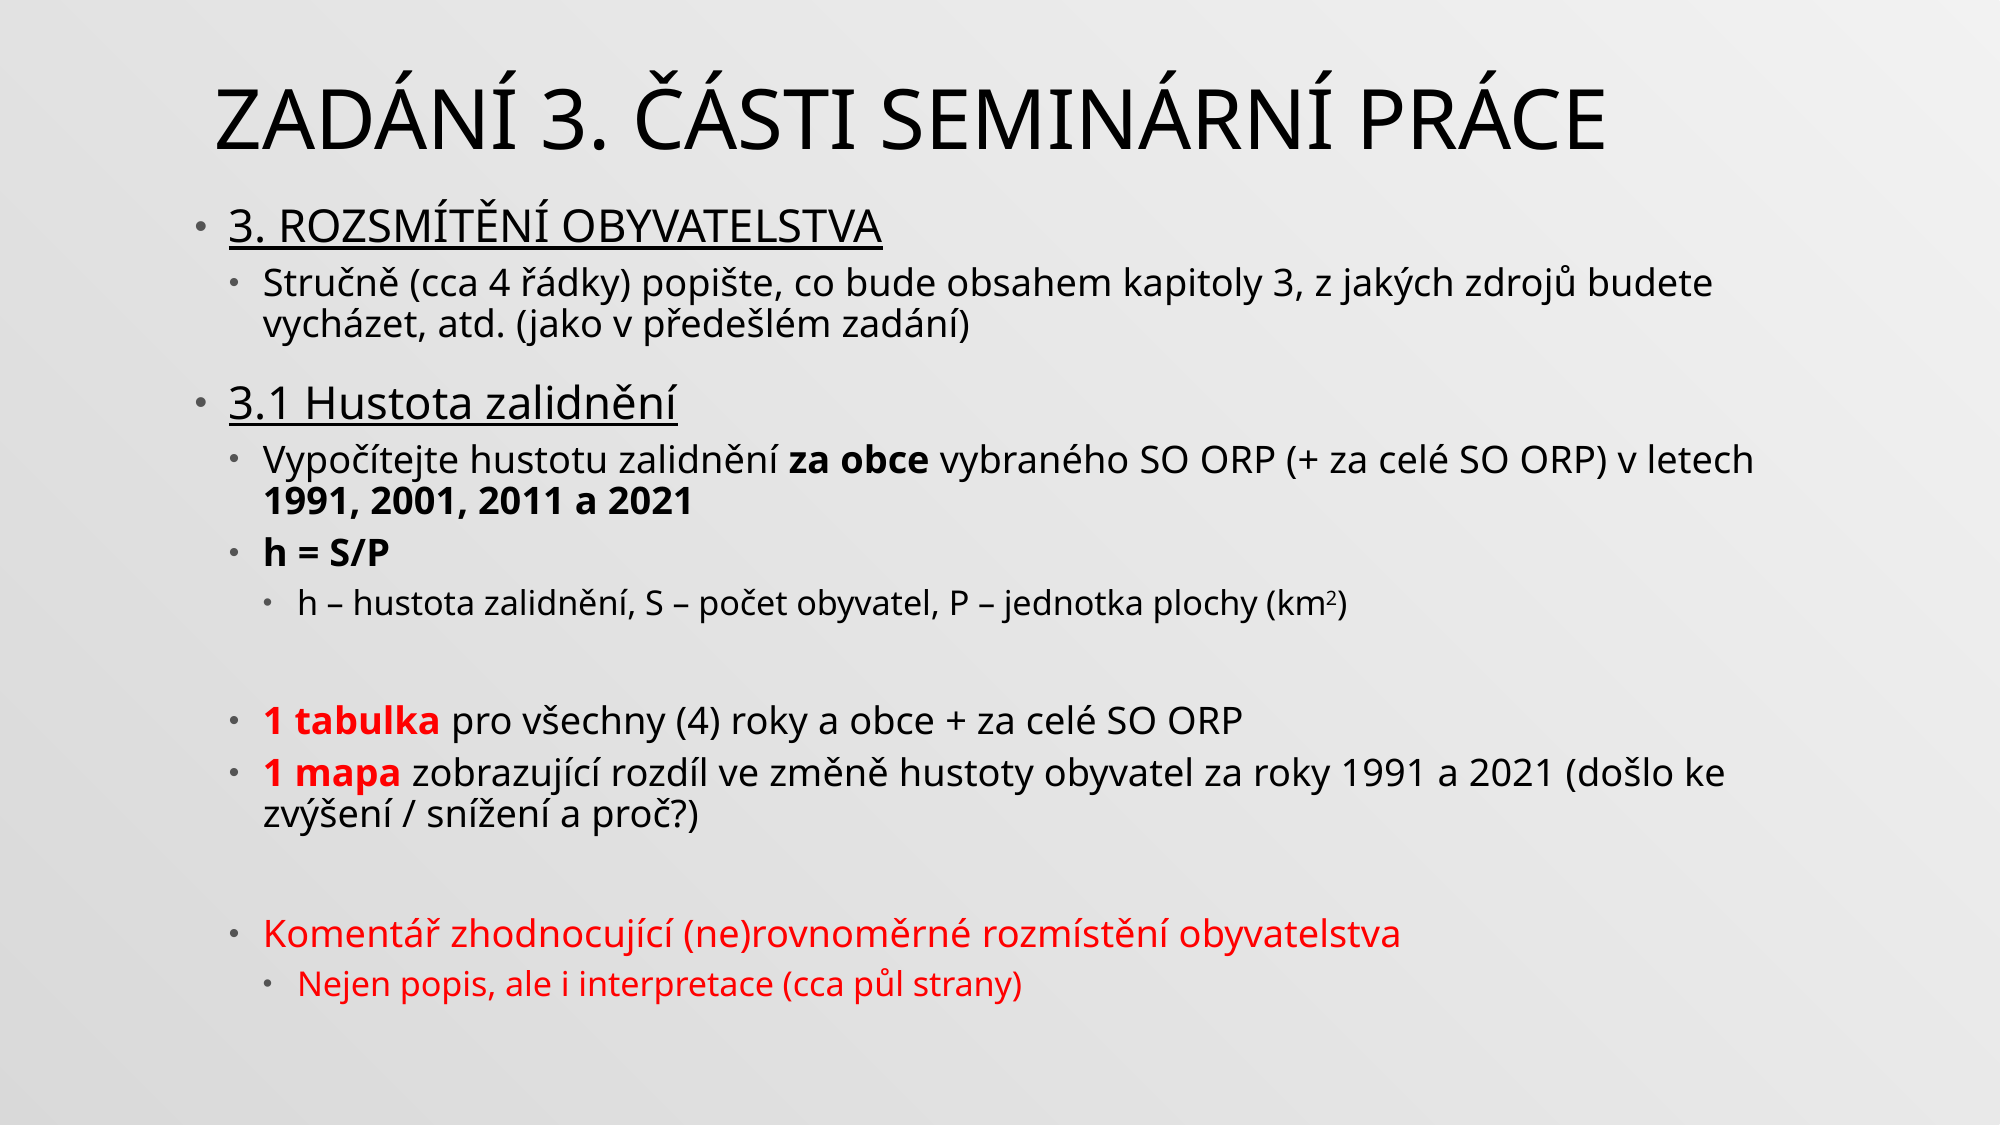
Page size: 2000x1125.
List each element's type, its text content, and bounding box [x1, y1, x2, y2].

title Zadání 3. části seminární práce [199, 49, 1800, 176]
list 3. ROZSMÍTĚNÍ OBYVATELSTVA Stručně (cca 4 řádky) popište, co bude obsahem kapitoly 3, z jakých zdrojů budete vycházet, atd. (jako v předešlém zadání) 3.1 Hustota zalidnění Vypočítejte hustotu zalidnění za obce vybraného SO ORP (+ za celé SO ORP) v letech 1991, 2001, 2011 a 2021 h = S/P h – hustota zalidnění, S – počet obyvatel, P – jednotka plochy (km2) 1 tabulka pro všechny (4) roky a obce + za celé SO ORP 1 mapa zobrazující rozdíl ve změně hustoty obyvatel za roky 1991 a 2021 (došlo ke zvýšení / snížení a proč?) Komentář zhodnocující (ne)rovnoměrné rozmístění obyvatelstva Nejen popis, ale i interpretace (cca půl strany) [172, 196, 1815, 1013]
